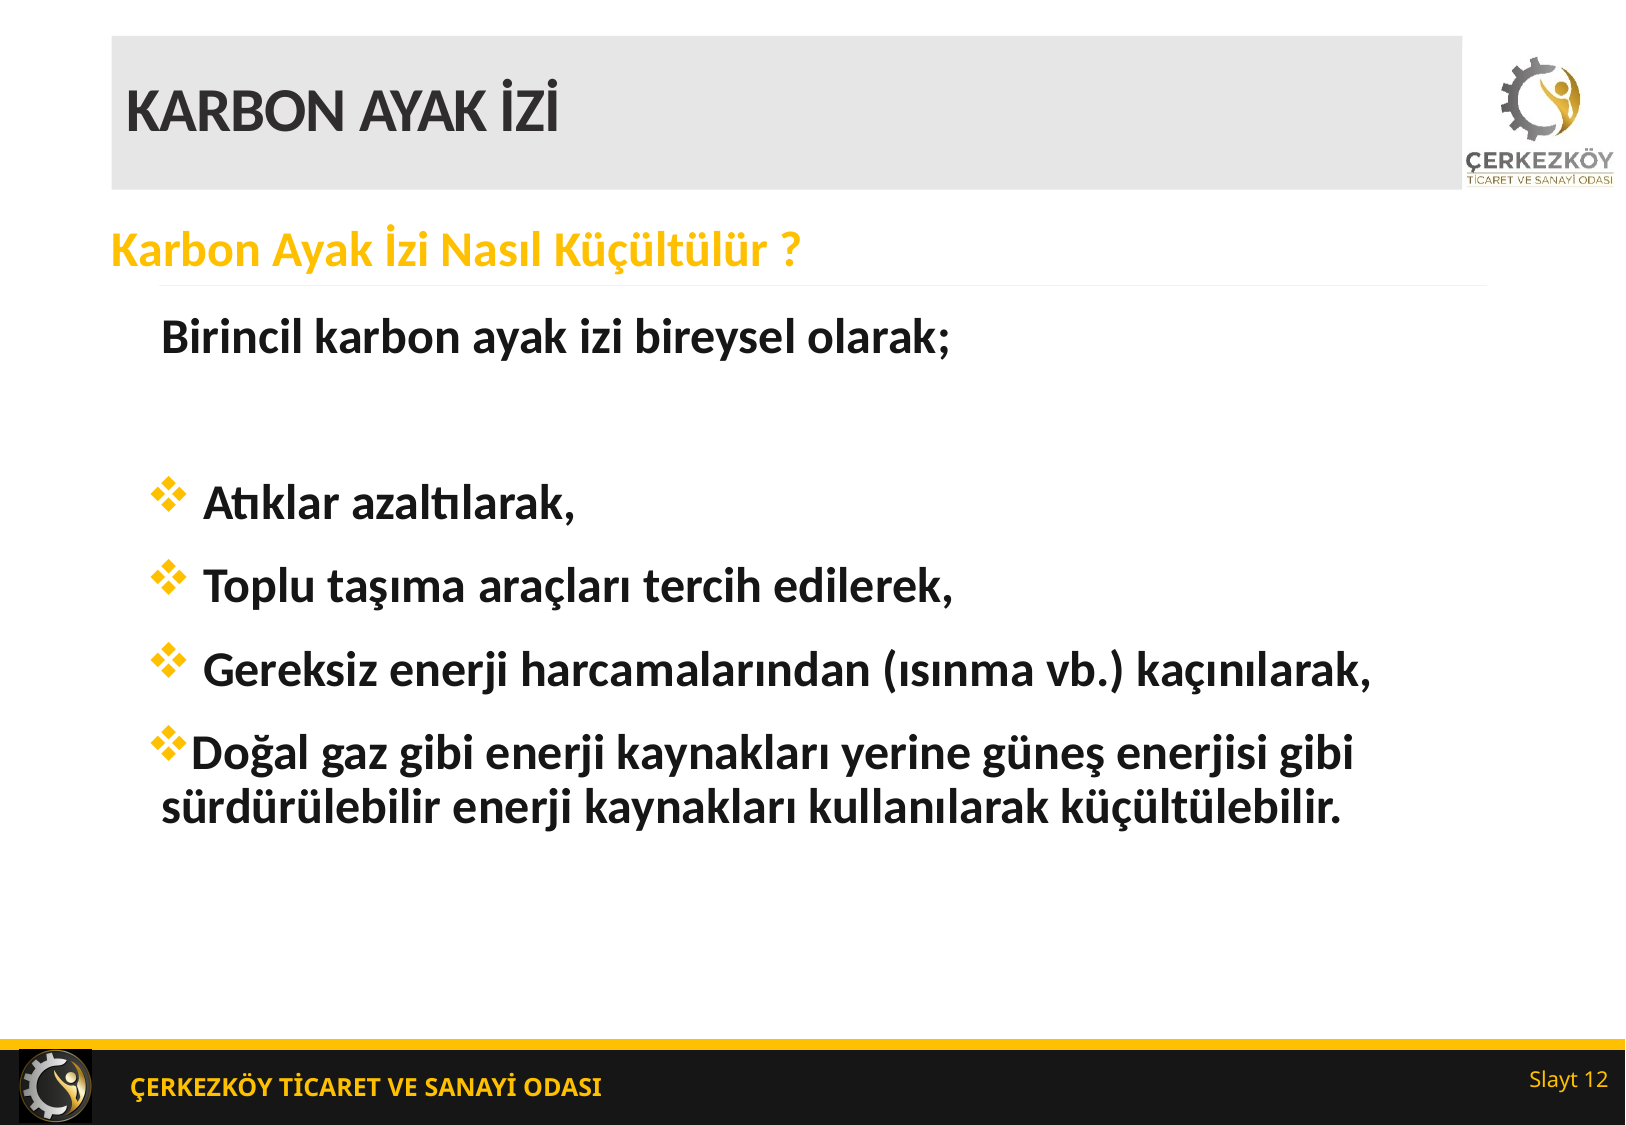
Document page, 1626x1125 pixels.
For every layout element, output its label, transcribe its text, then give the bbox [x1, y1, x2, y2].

text_box Karbon Ayak İzi Nasıl Küçültülür ? [111, 215, 1424, 281]
picture [1461, 46, 1618, 191]
title KARBON AYAK İZİ [111, 35, 1463, 191]
list Birincil karbon ayak izi bireysel olarak; Atıklar azaltılarak, Toplu taşıma araçları tercih edilerek, Gereksiz enerji harcamalarından (ısınma vb.) kaçınılarak, Doğal gaz gibi enerji kaynakları yerine güneş enerjisi gibi sürdürülebilir enerji kaynakları kullanılarak küçültülebilir. [146, 302, 1487, 963]
slide_number Slayt 12 [1448, 1050, 1624, 1111]
footer ÇERKEZKÖY TİCARET VE SANAYİ ODASI [101, 1056, 662, 1117]
picture [18, 1049, 93, 1124]
